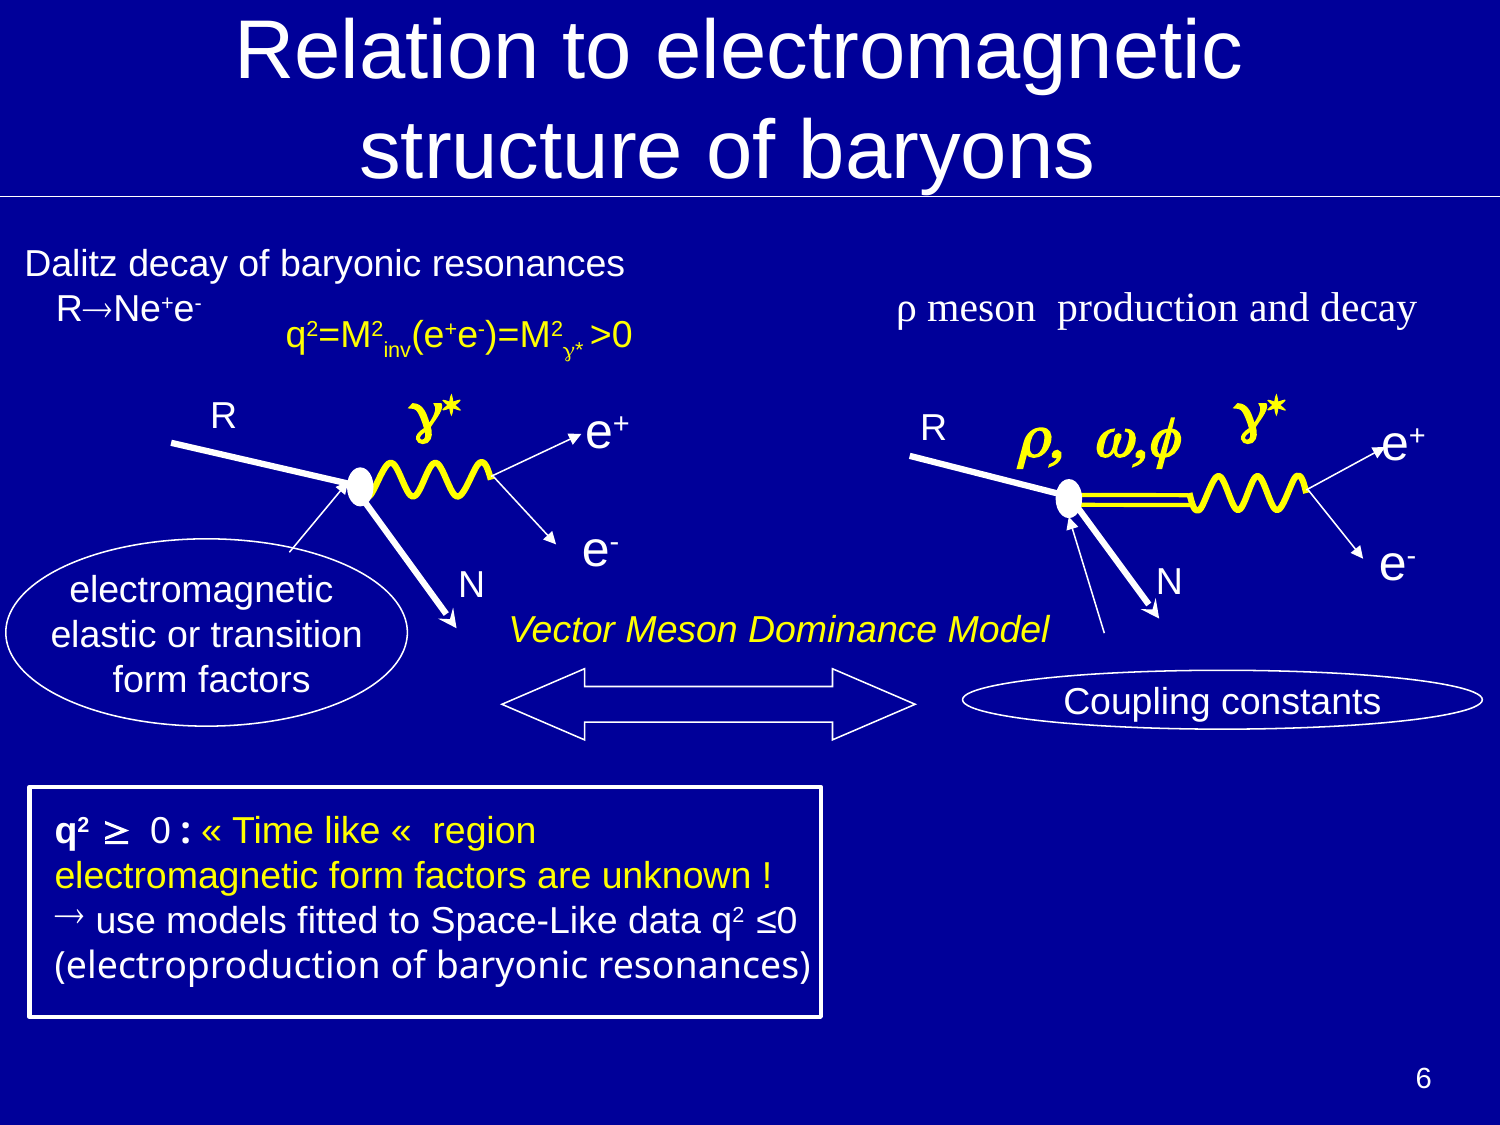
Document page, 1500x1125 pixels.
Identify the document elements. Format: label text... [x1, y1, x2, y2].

title Relation to electromagnetic structure of baryons [64, 0, 1414, 195]
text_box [489, 271, 1483, 741]
text_box q2  0 : « Time like « region electromagnetic form factors are unknown ! use models fitted to Space-Like data q2 ≤0 (electroproduction of baryonic resonances) [39, 798, 836, 1084]
text_box [27, 785, 823, 1019]
slide_number 6 [1096, 1051, 1447, 1125]
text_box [5, 231, 656, 727]
